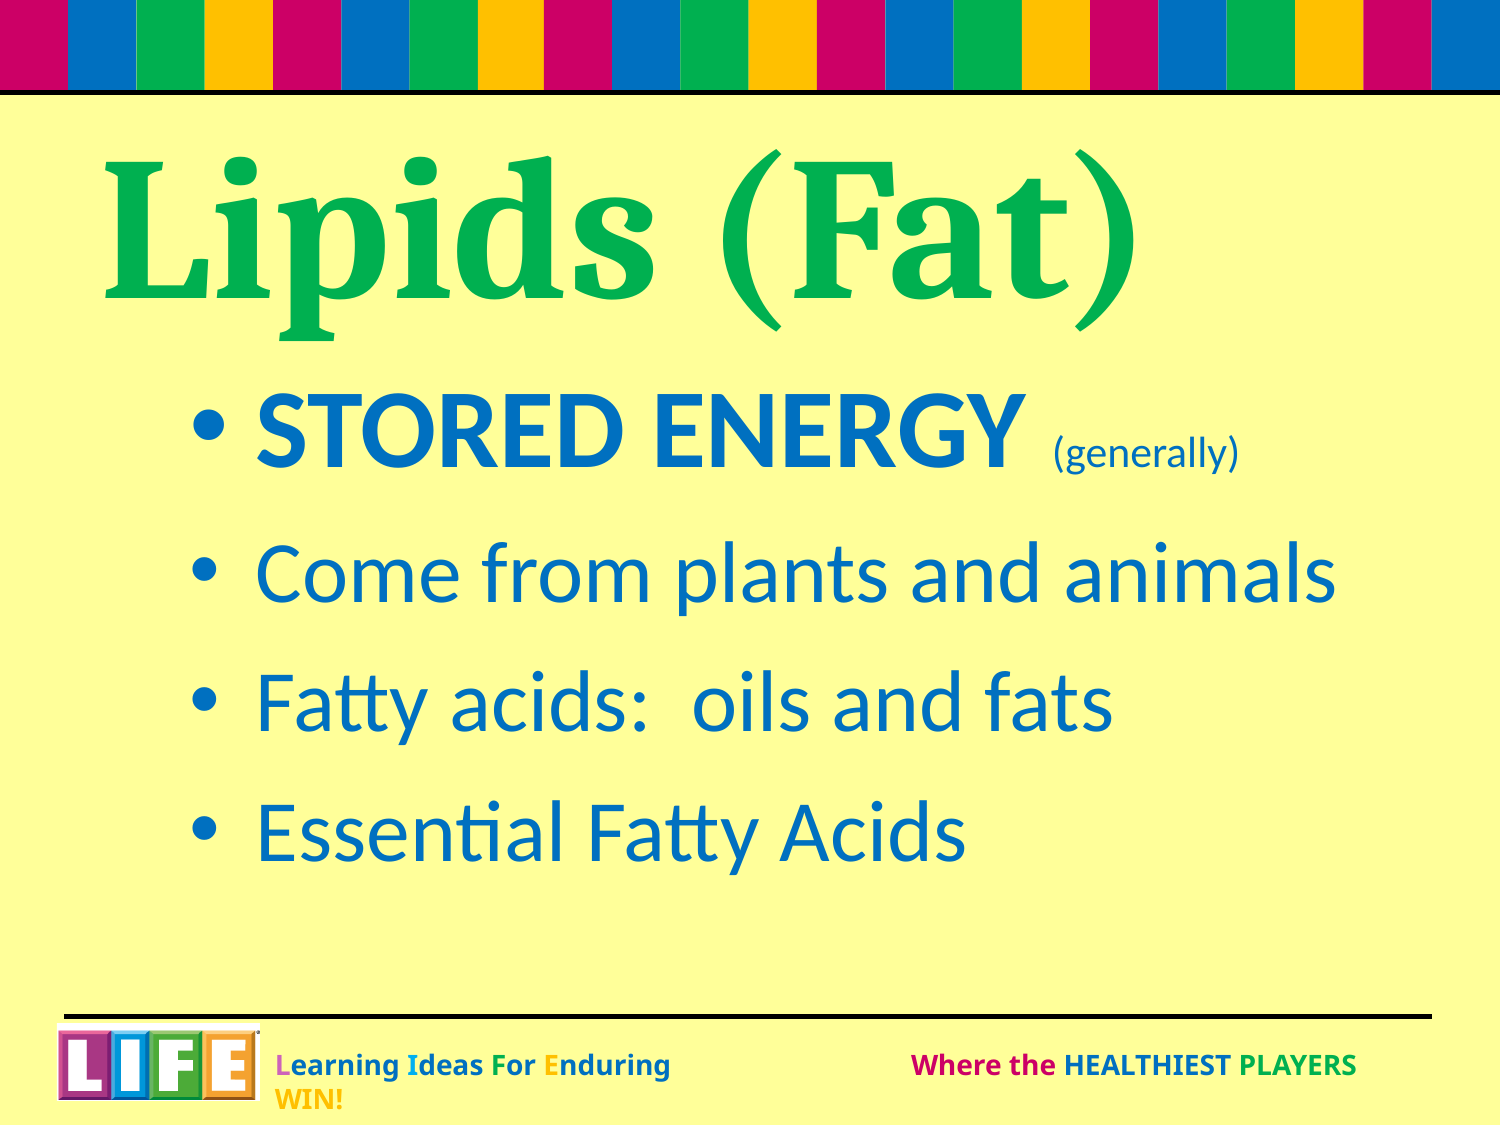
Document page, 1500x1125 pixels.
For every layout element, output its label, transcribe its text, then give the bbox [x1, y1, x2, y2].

picture [56, 1023, 260, 1101]
title Lipids (Fat) [84, 102, 1496, 363]
list STORED ENERGY (generally) Come from plants and animals Fatty acids: oils and fats Essential Fatty Acids [174, 362, 1495, 1075]
